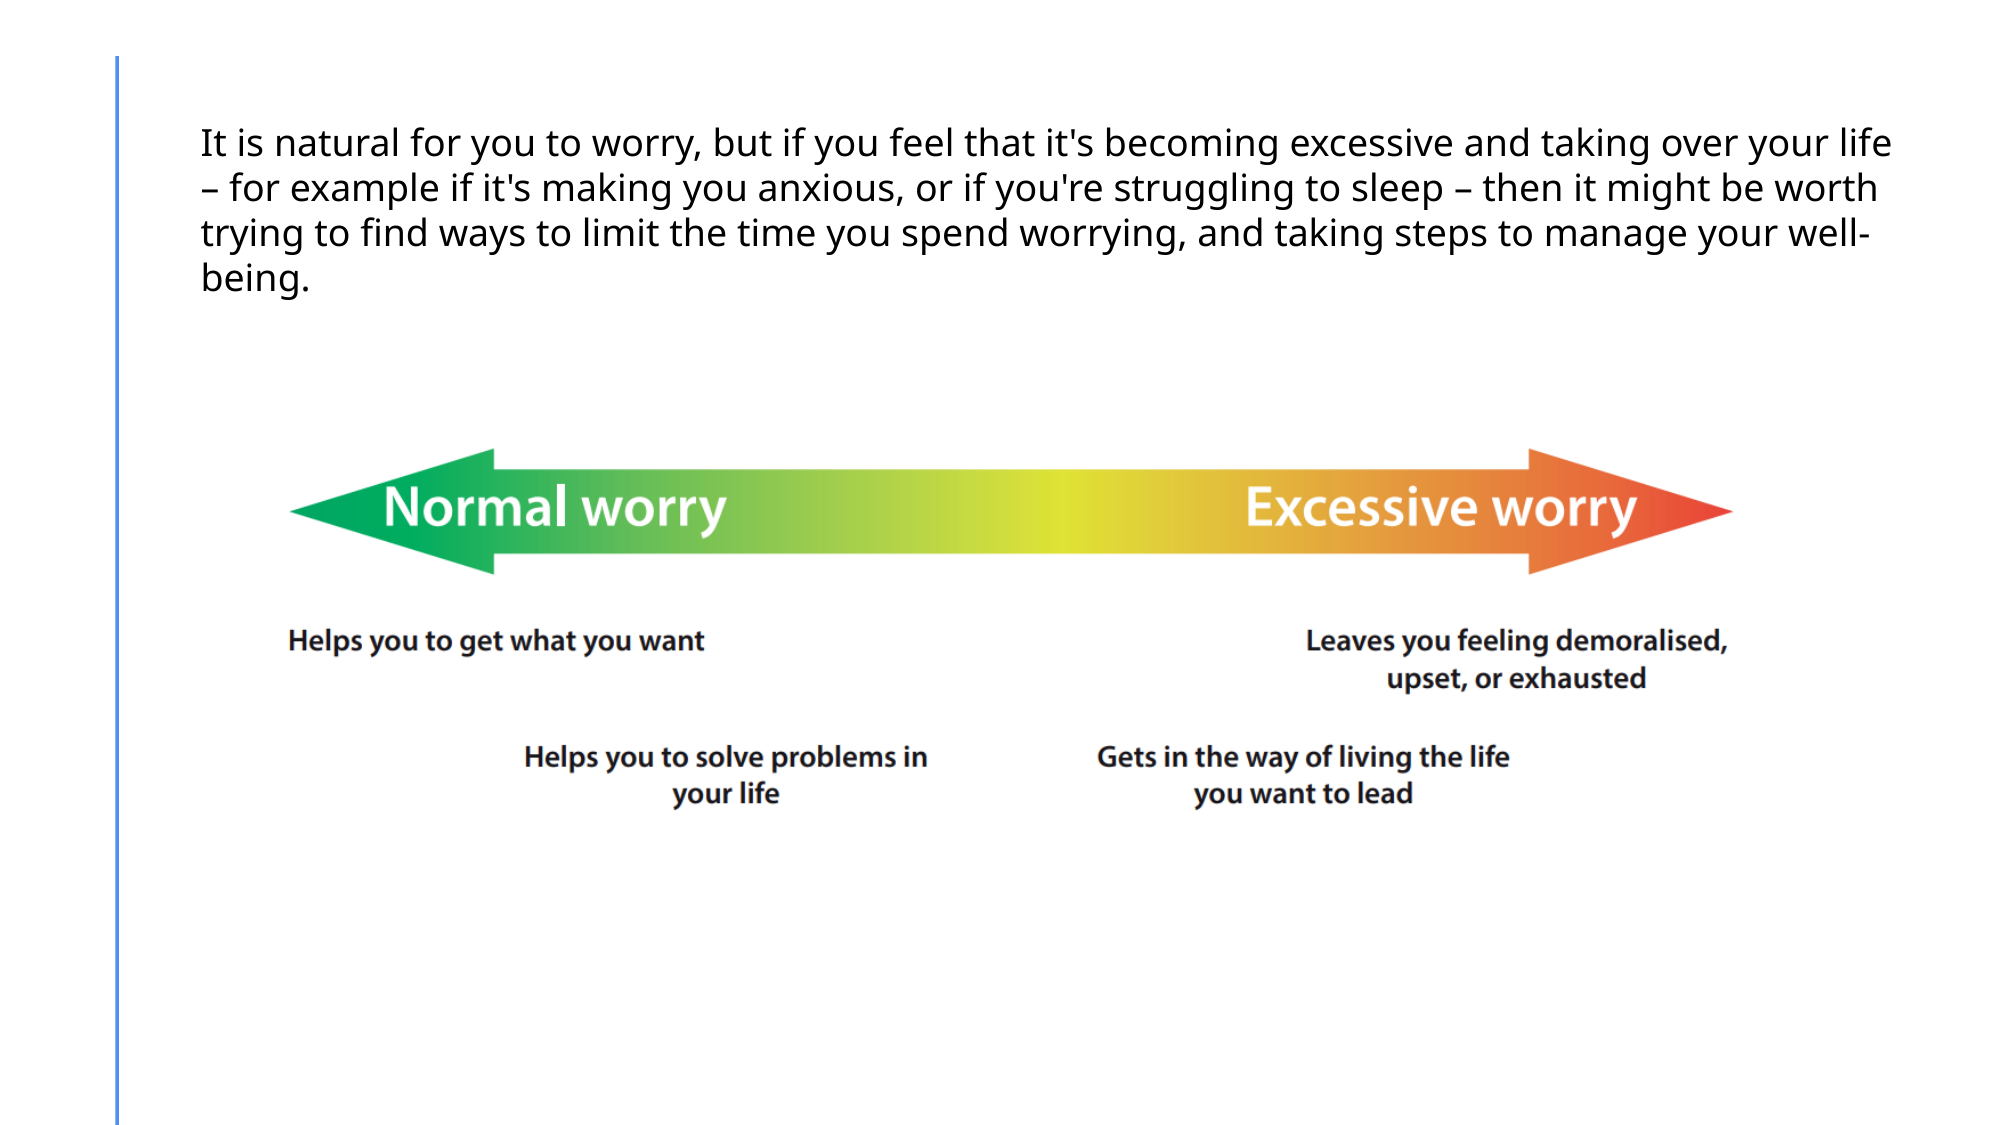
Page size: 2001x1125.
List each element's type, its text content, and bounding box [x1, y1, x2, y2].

picture [159, 418, 1905, 875]
text_box It is natural for you to worry, but if you feel that it's becoming excessive and taking over your life – for example if it's making you anxious, or if you're struggling to sleep – then it might be worth trying to find ways to limit the time you spend worrying, and taking steps to manage your well-being. [185, 111, 1931, 307]
